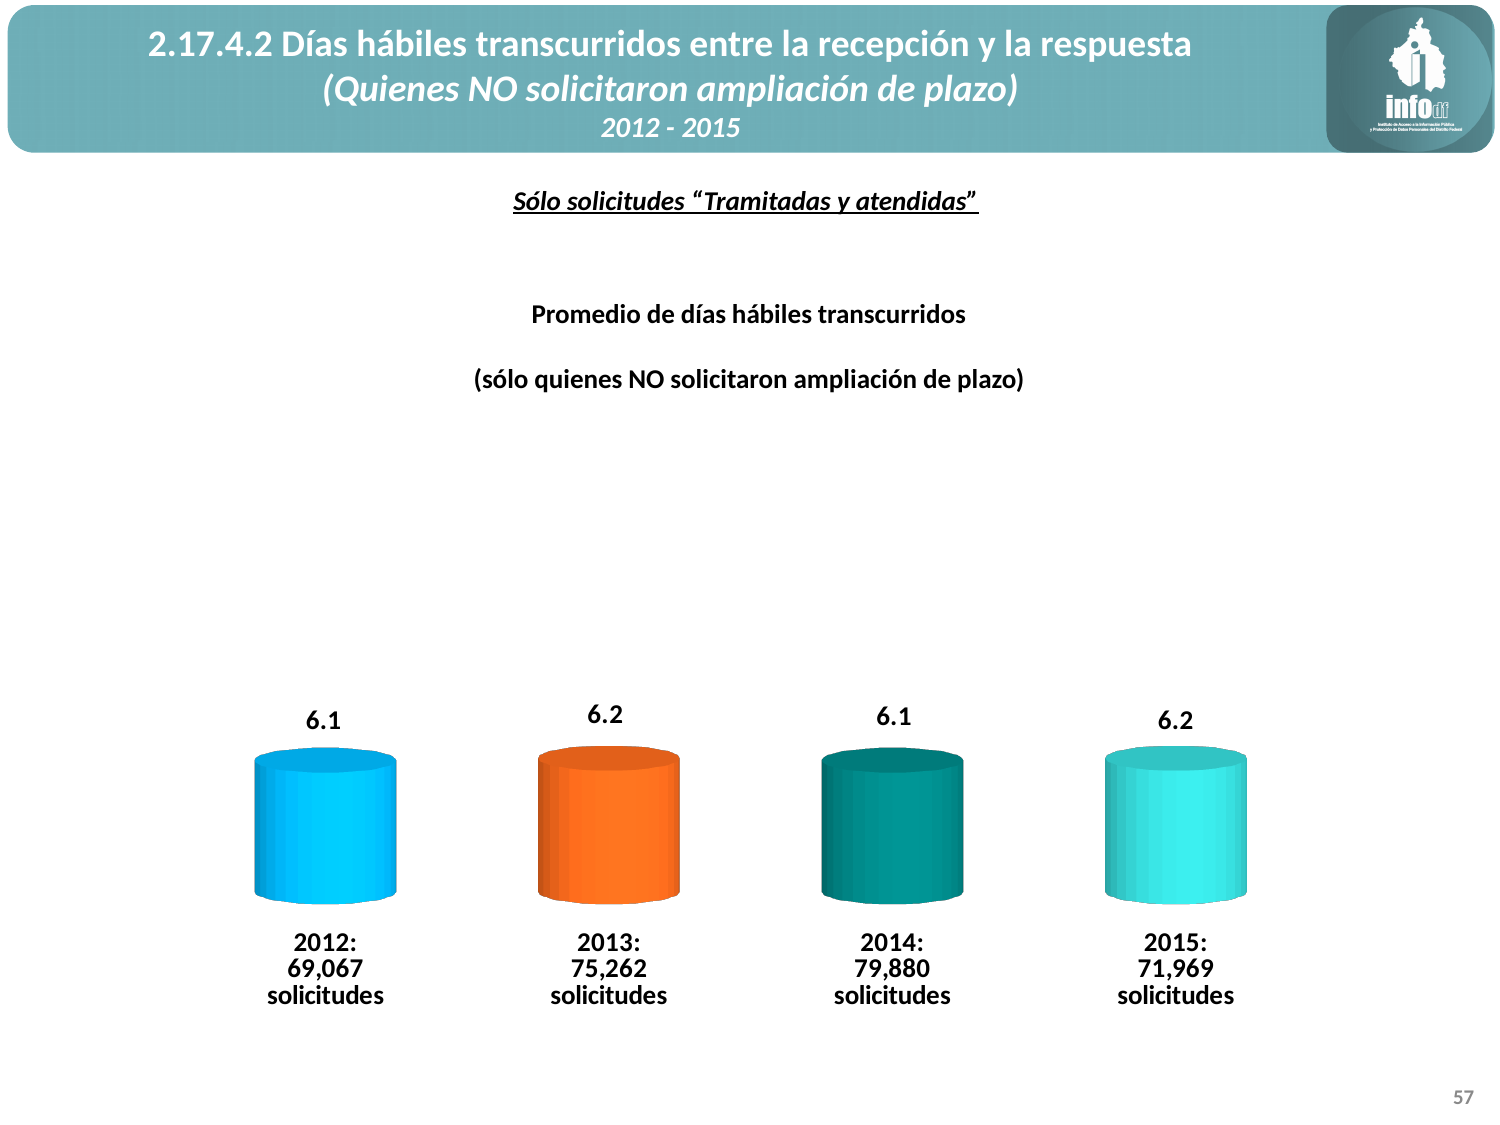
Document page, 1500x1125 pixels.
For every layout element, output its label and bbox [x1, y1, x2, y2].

slide_number [1416, 1056, 1490, 1117]
text_box [12, 10, 1329, 152]
text_box [202, 175, 1289, 223]
picture [19, 5, 1495, 153]
text_box [411, 289, 1087, 326]
chart [154, 326, 1348, 1055]
picture [7, 17, 12, 141]
